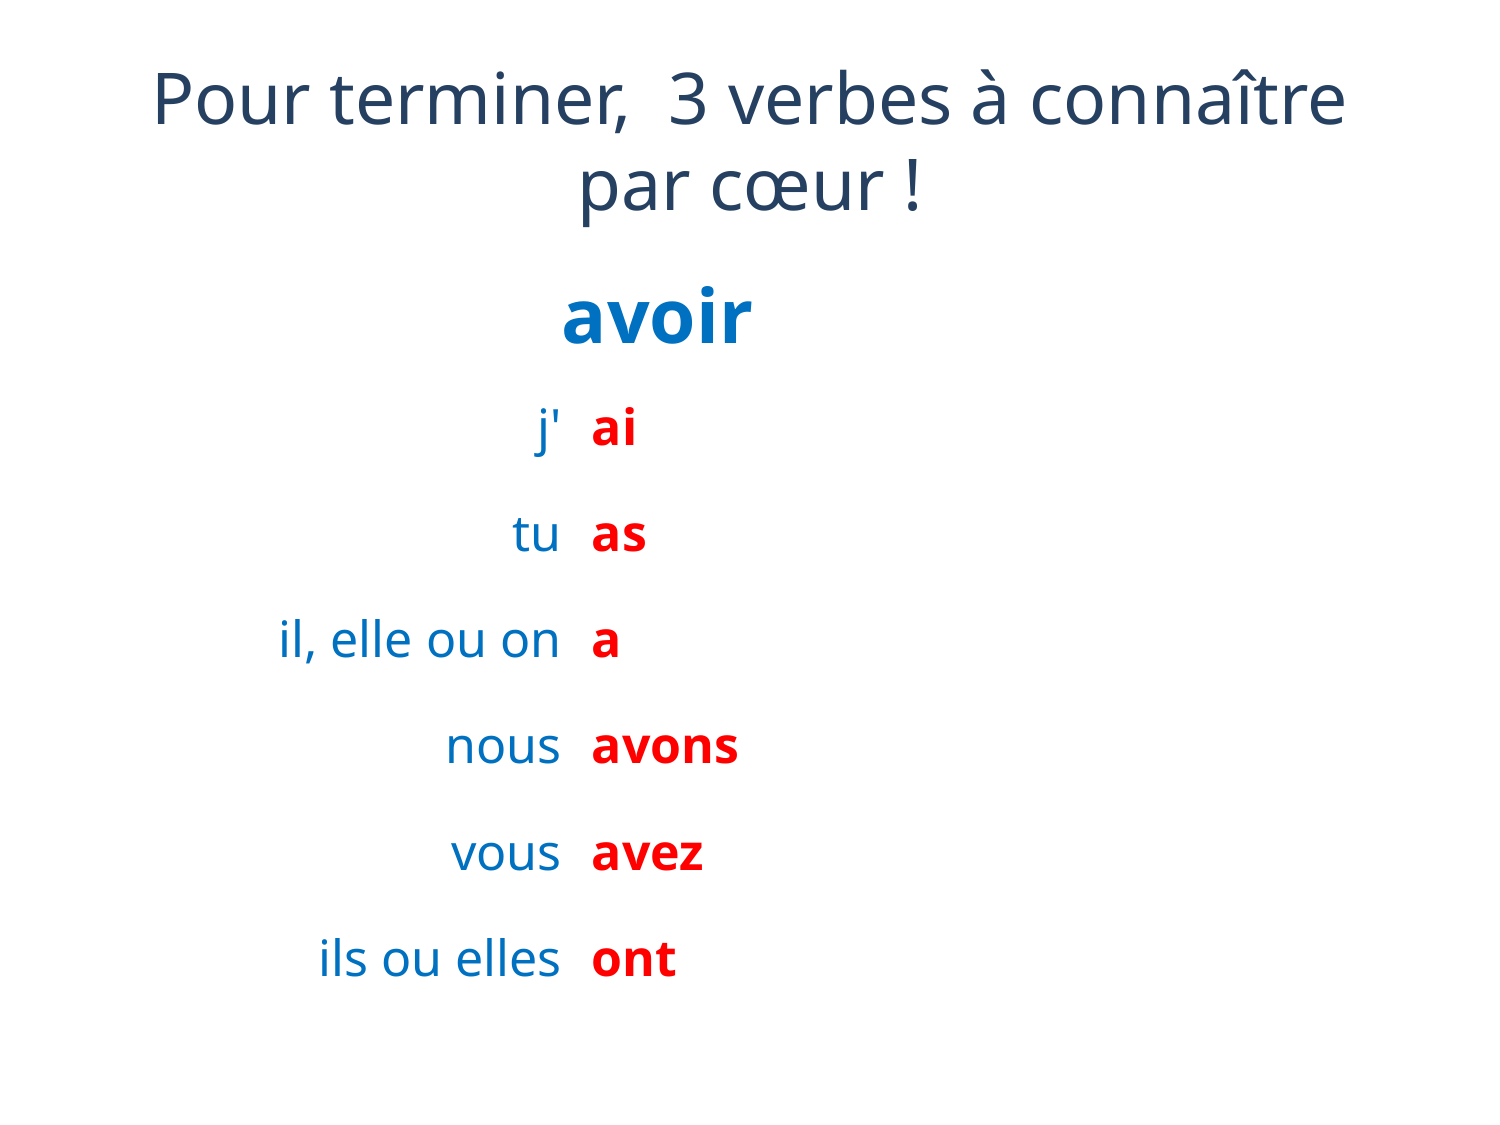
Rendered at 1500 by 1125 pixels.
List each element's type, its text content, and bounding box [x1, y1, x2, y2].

table_header avoir [183, 255, 1132, 373]
table_cell nous [183, 692, 577, 798]
table_cell j' [183, 373, 577, 479]
table_cell as [577, 479, 1132, 585]
table_cell a [577, 585, 1132, 692]
table_cell ont [577, 904, 1132, 1010]
table_cell avez [577, 798, 1132, 904]
title Pour terminer, 3 verbes à connaître par cœur ! [75, 45, 1425, 233]
table_cell il, elle ou on [183, 585, 577, 692]
table_cell avons [577, 692, 1132, 798]
table_cell tu [183, 479, 577, 585]
table_cell ai [577, 373, 1132, 479]
table_cell ils ou elles [183, 904, 577, 1010]
table_cell vous [183, 798, 577, 904]
